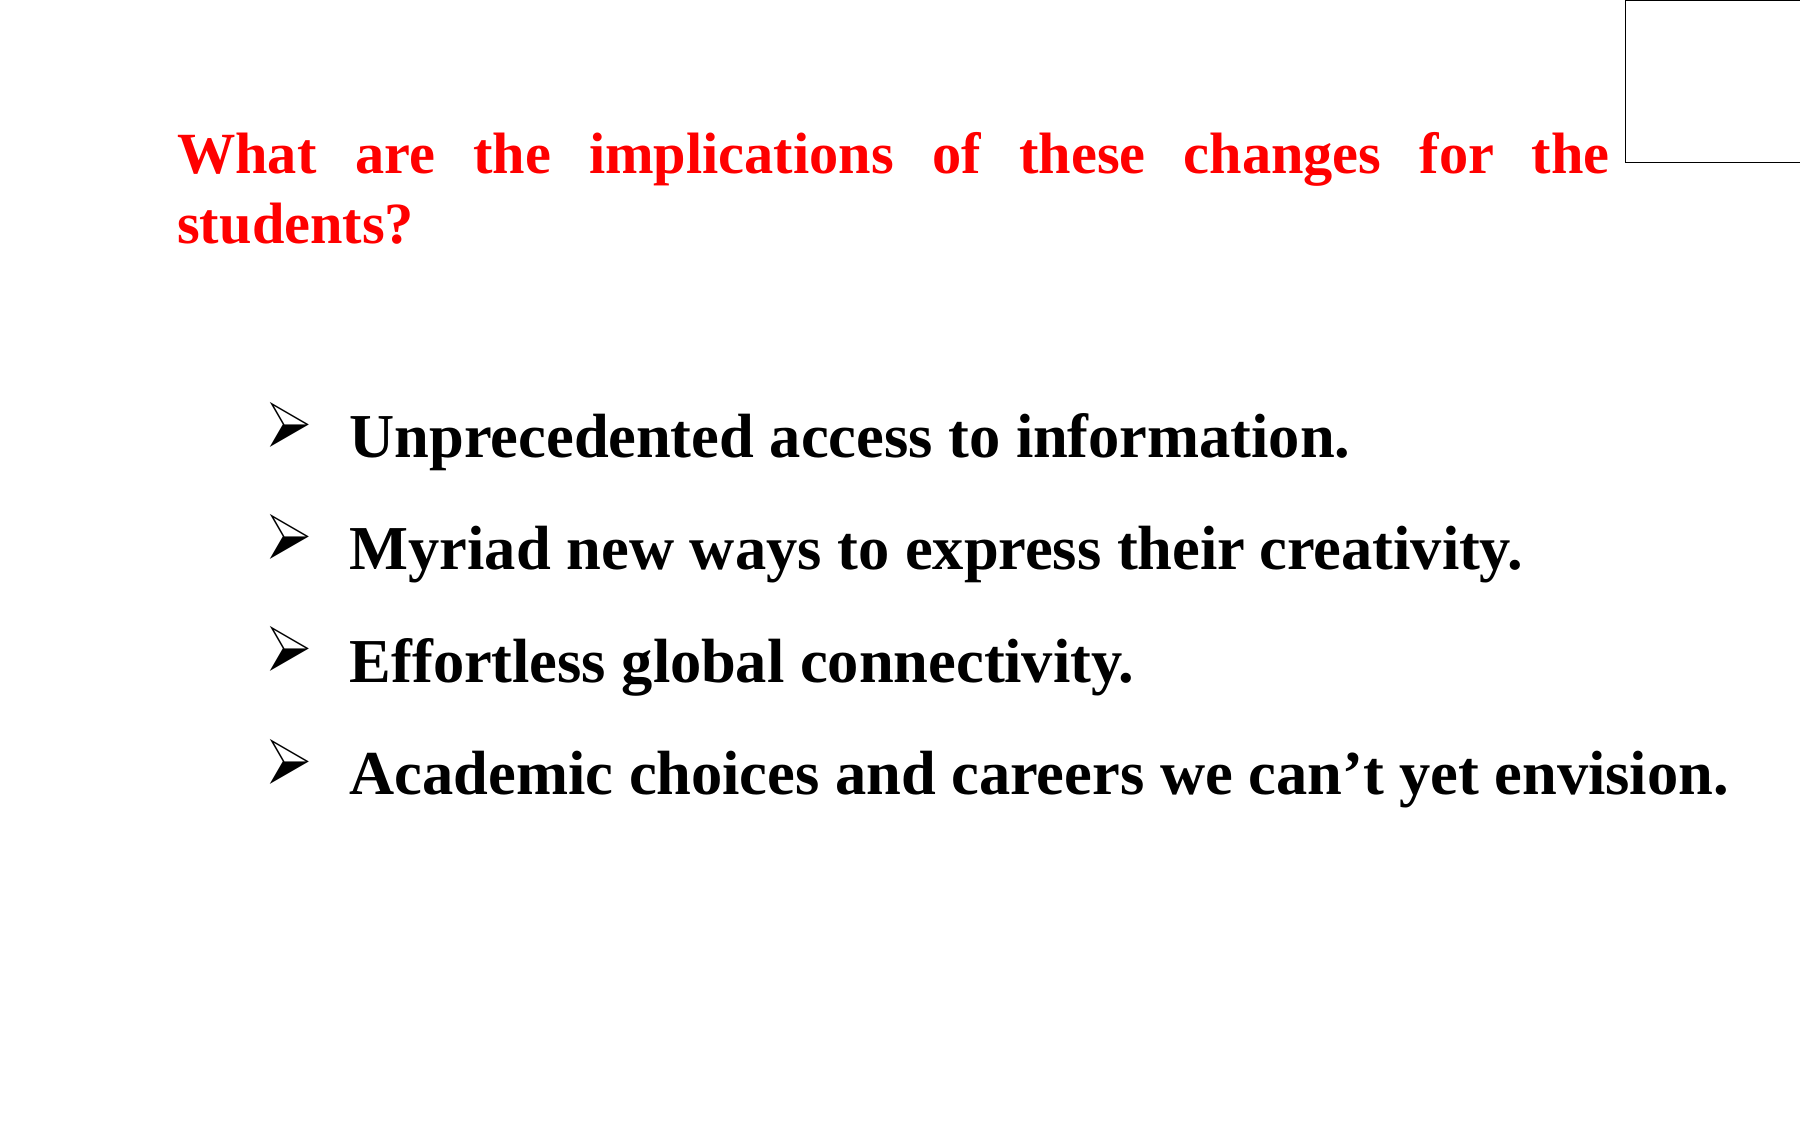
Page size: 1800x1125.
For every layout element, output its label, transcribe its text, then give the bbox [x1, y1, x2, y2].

text_box What are the implications of these changes for the students? [162, 62, 1625, 308]
picture [1626, 1, 1800, 162]
text_box Unprecedented access to information. Myriad new ways to express their creativity. Effortless global connectivity. Academic choices and careers we can’t yet envision. [99, 349, 1763, 815]
